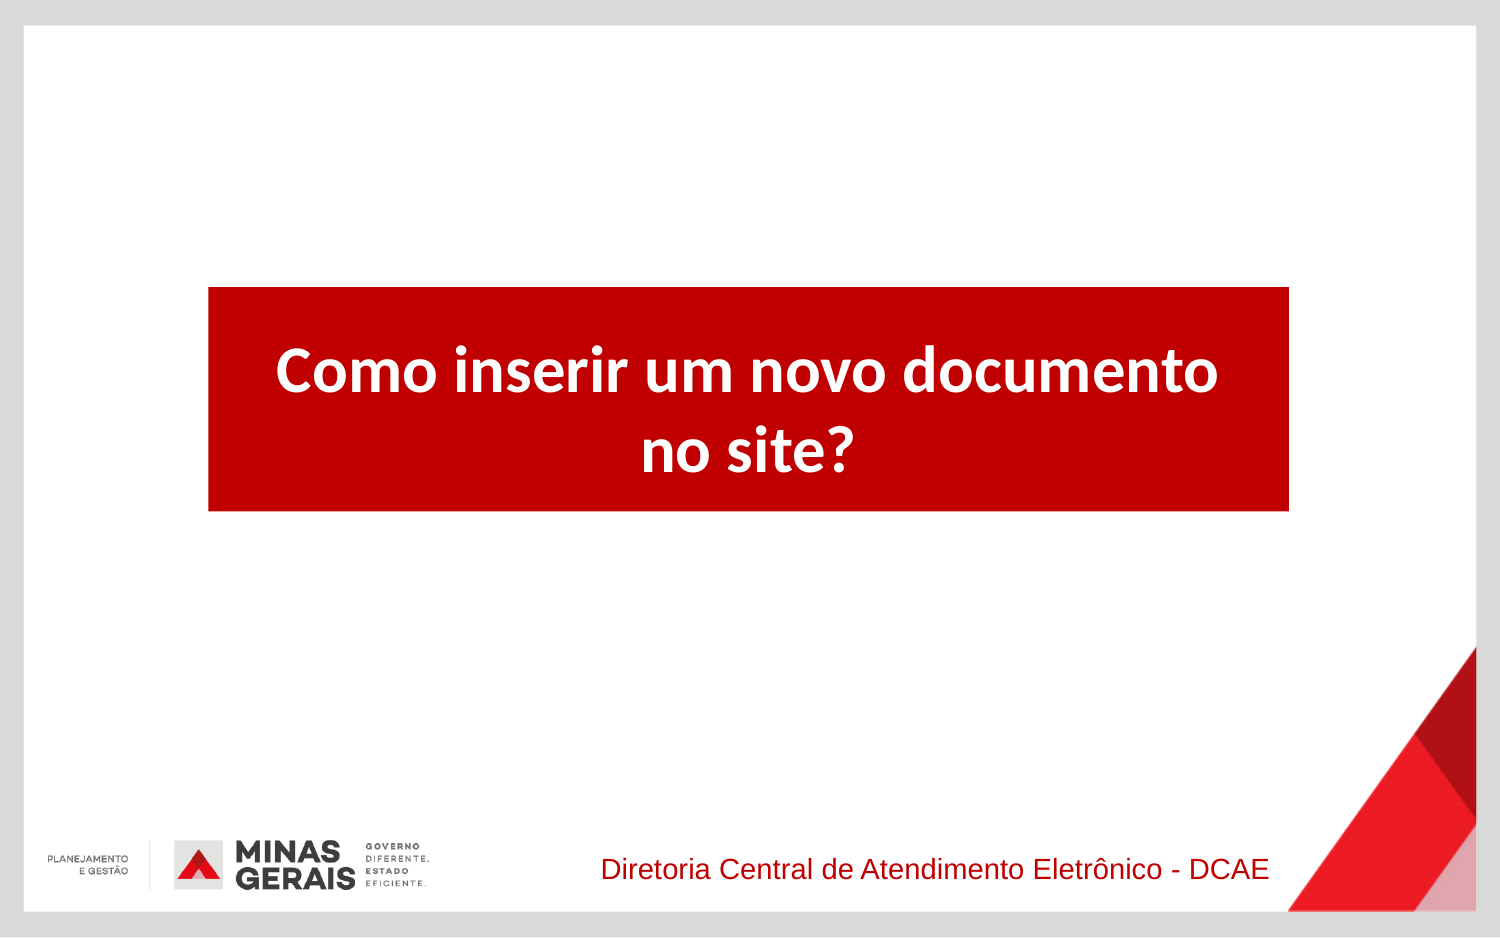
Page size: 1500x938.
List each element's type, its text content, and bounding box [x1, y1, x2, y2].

picture [1287, 645, 1477, 912]
picture [41, 830, 432, 901]
text_box [206, 285, 1291, 514]
text_box Diretoria Central de Atendimento Eletrônico - DCAE [433, 842, 1438, 893]
text_box Como inserir um novo documento no site? [222, 317, 1275, 493]
